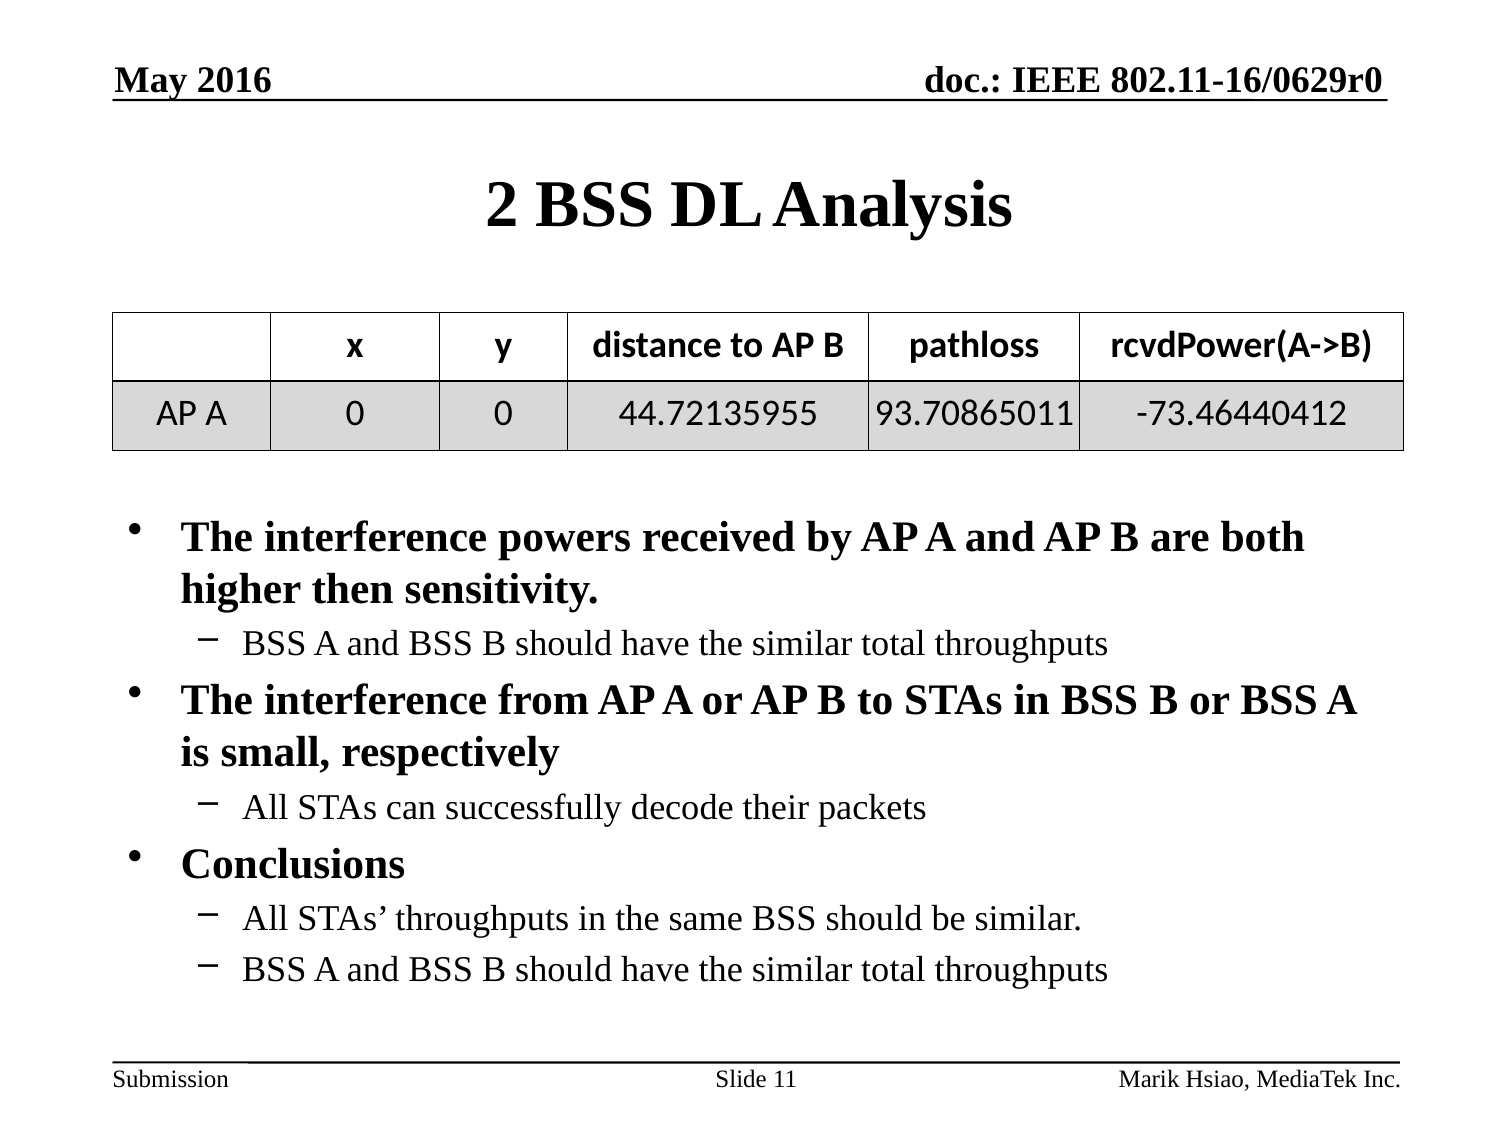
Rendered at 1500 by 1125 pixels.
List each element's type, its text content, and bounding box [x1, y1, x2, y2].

table_cell 44.72135955 [568, 382, 868, 450]
table_cell 0 [440, 382, 567, 450]
title 2 BSS DL Analysis [112, 112, 1388, 288]
table_header y [440, 313, 567, 380]
table_header [113, 313, 270, 380]
footer Marik Hsiao, MediaTek Inc. [1108, 1061, 1402, 1093]
slide_number Slide 11 [712, 1061, 800, 1093]
table_header rcvdPower(A->B) [1080, 313, 1403, 380]
table_header x [271, 313, 439, 380]
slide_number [114, 54, 274, 101]
table_header pathloss [869, 313, 1079, 380]
table_cell -73.46440412 [1080, 382, 1403, 450]
table_header distance to AP B [568, 313, 868, 380]
list The interference powers received by AP A and AP B are both higher then sensitivity. BSS A and BSS B should have the similar total throughputs The interference from AP A or AP B to STAs in BSS B or BSS A is small, respectively All STAs can successfully decode their packets Conclusions All STAs’ throughputs in the same BSS should be similar. BSS A and BSS B should have the similar total throughputs [112, 499, 1388, 1001]
table_cell 0 [271, 382, 439, 450]
table_cell AP A [113, 382, 270, 450]
table_cell 93.70865011 [869, 382, 1079, 450]
